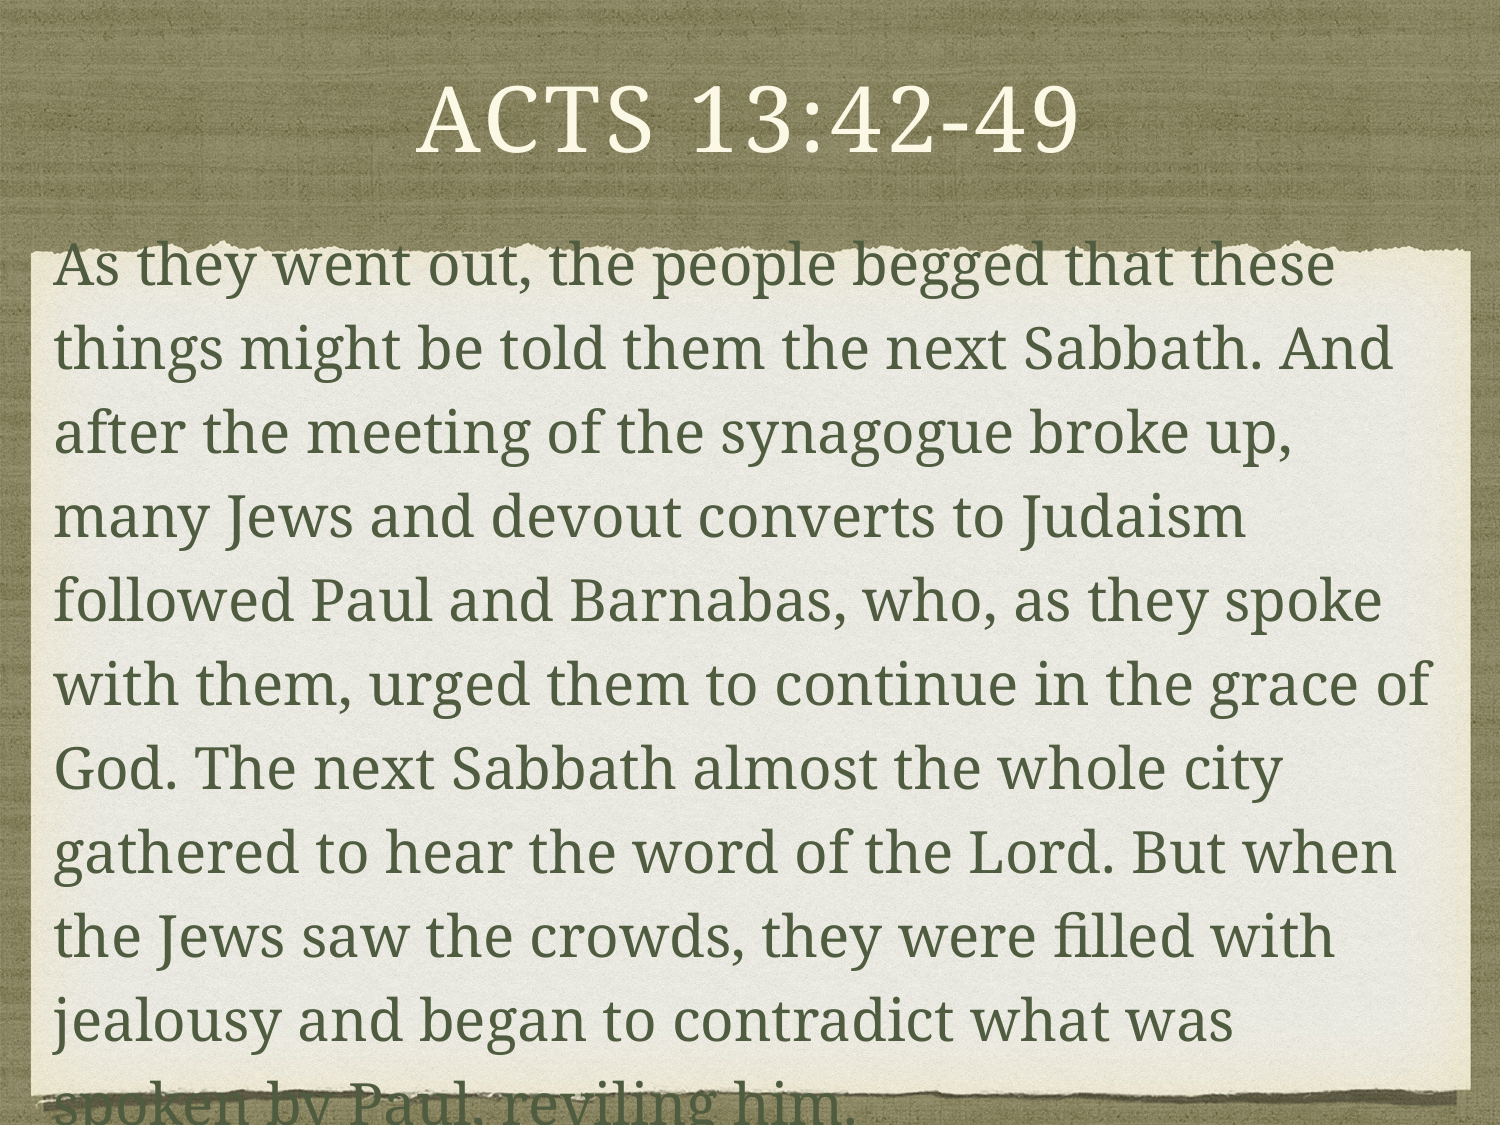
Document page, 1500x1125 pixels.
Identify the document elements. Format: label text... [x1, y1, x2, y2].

picture [0, 0, 1500, 1125]
title Acts 13:42-49 [94, 5, 1406, 241]
list As they went out, the people begged that these things might be told them the next Sabbath. And after the meeting of the synagogue broke up, many Jews and devout converts to Judaism followed Paul and Barnabas, who, as they spoke with them, urged them to continue in the grace of God. The next Sabbath almost the whole city gathered to hear the word of the Lord. But when the Jews saw the crowds, they were filled with jealousy and began to contradict what was spoken by Paul, reviling him. [47, 261, 1453, 1089]
